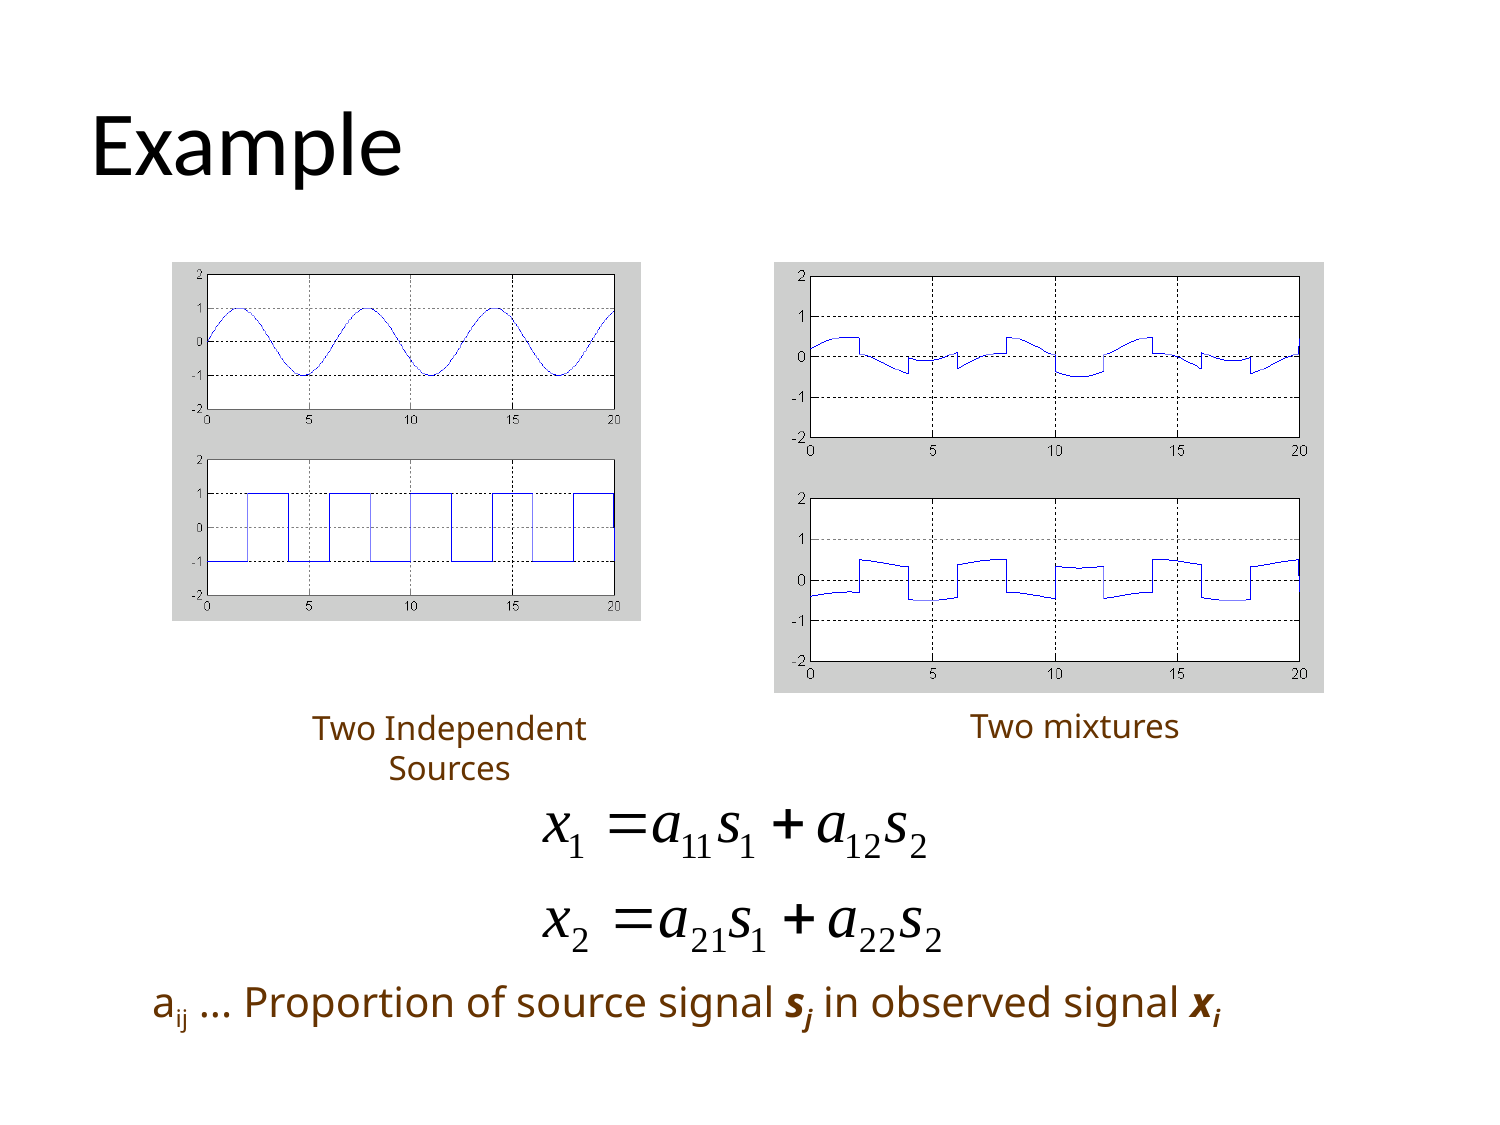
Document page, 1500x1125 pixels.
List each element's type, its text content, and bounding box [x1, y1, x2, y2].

title Example [75, 45, 1425, 233]
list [774, 262, 1324, 693]
text_box aij ... Proportion of source signal sj in observed signal xi [137, 968, 1400, 1040]
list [171, 262, 641, 622]
text_box Two mixtures [875, 702, 1276, 753]
text_box Two Independent Sources [237, 699, 663, 795]
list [530, 780, 957, 968]
